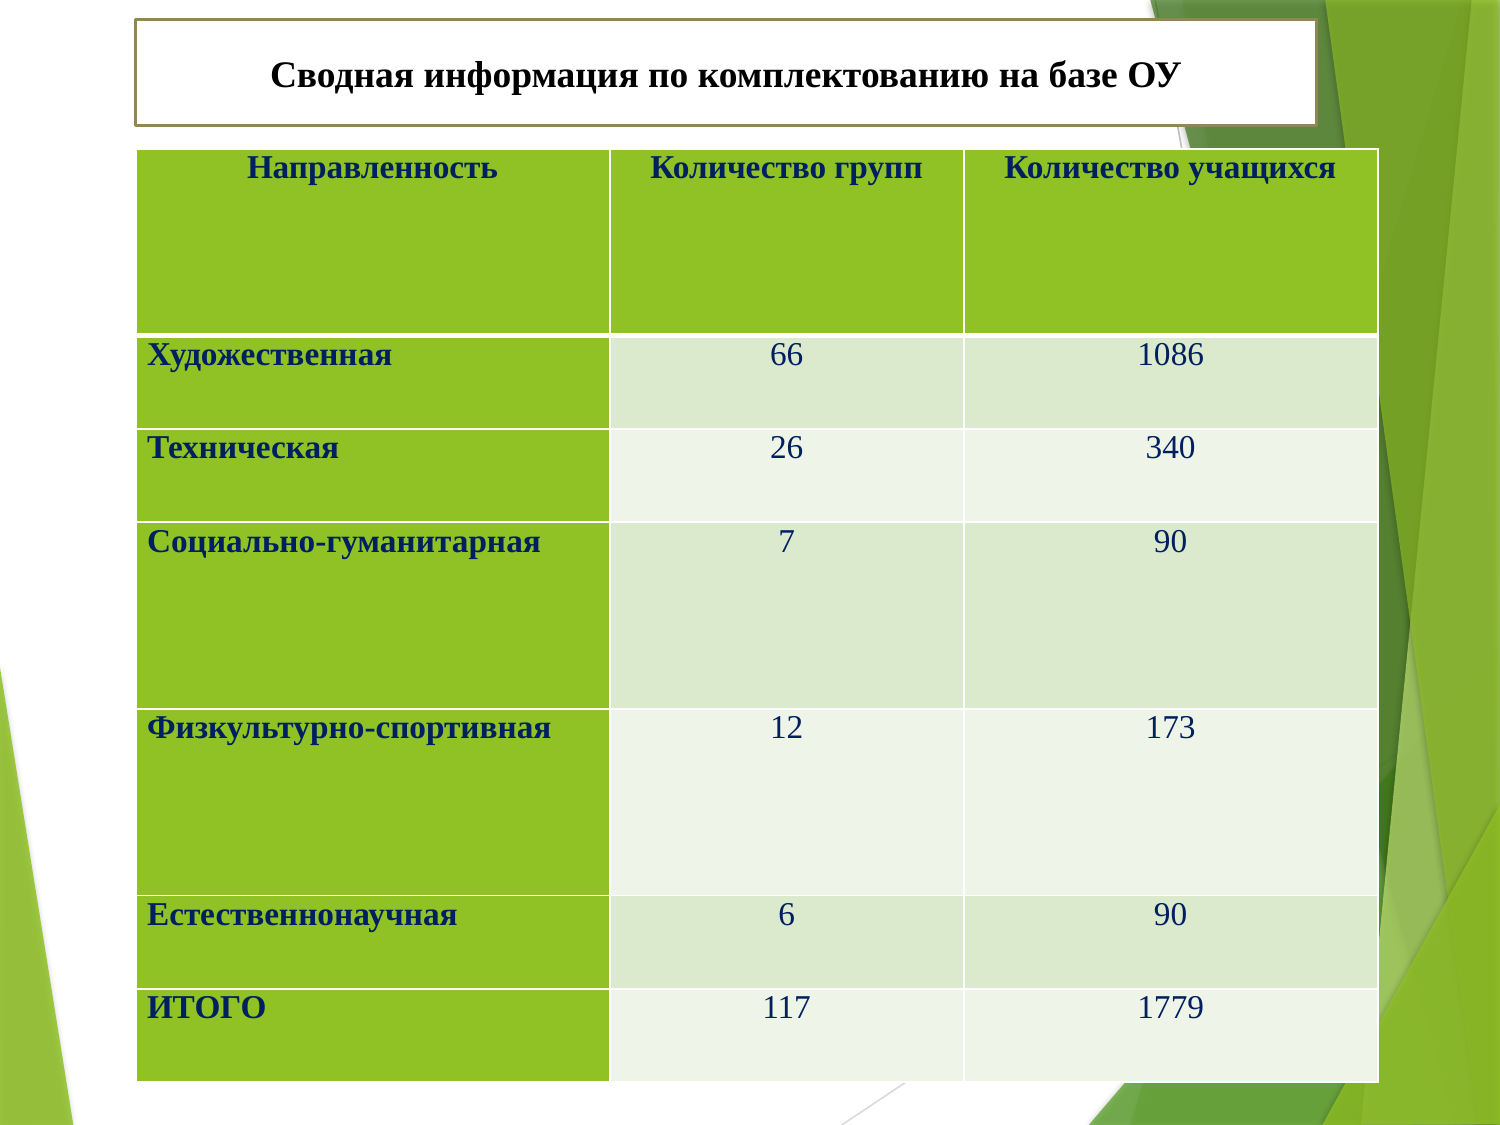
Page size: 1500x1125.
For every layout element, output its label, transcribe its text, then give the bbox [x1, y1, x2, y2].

table_cell 90 [965, 523, 1377, 708]
table_cell 1779 [965, 990, 1377, 1081]
table_cell 173 [965, 710, 1377, 895]
table_cell Техническая [137, 430, 609, 521]
table_cell 1086 [965, 338, 1377, 428]
table_header Количество групп [611, 150, 963, 333]
table_header Количество учащихся [965, 150, 1377, 333]
table_cell Естественнонаучная [137, 896, 609, 988]
table_cell 7 [611, 523, 963, 708]
table_header Направленность [137, 150, 609, 333]
table_cell 12 [611, 710, 963, 895]
table_cell 117 [611, 990, 963, 1081]
table_cell Художественная [137, 338, 609, 428]
text_box Сводная информация по комплектованию на базе ОУ [134, 18, 1318, 127]
table_cell 340 [965, 430, 1377, 521]
table_cell 6 [611, 896, 963, 988]
table_cell 66 [611, 338, 963, 428]
table_cell 26 [611, 430, 963, 521]
table_cell 90 [965, 896, 1377, 988]
table_cell Физкультурно-спортивная [137, 710, 609, 895]
table_cell Социально-гуманитарная [137, 523, 609, 708]
table_cell ИТОГО [137, 990, 609, 1081]
